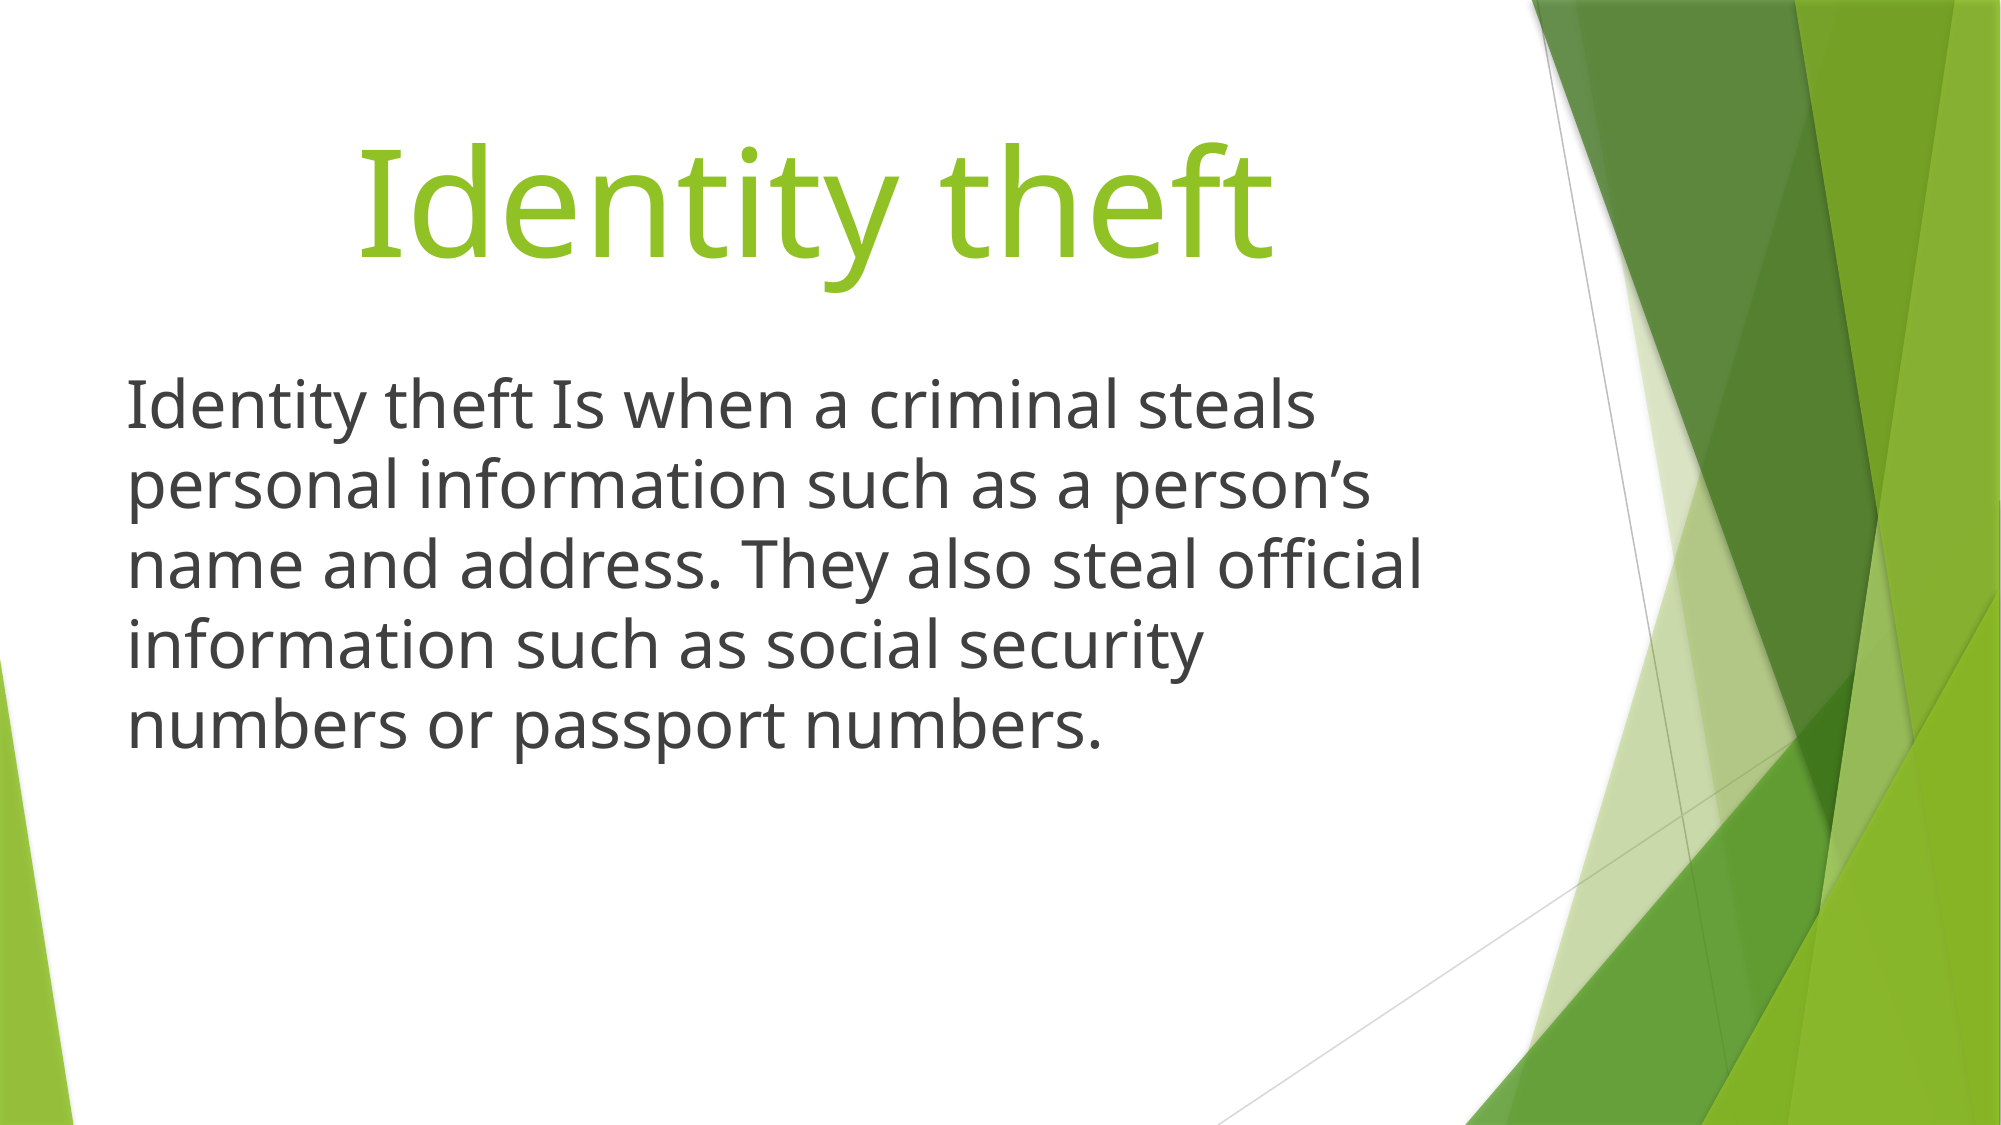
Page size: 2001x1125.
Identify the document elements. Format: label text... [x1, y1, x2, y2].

list Identity theft Is when a criminal steals personal information such as a person’s name and address. They also steal official information such as social security numbers or passport numbers. [111, 354, 1522, 992]
title Identity theft [111, 99, 1522, 317]
